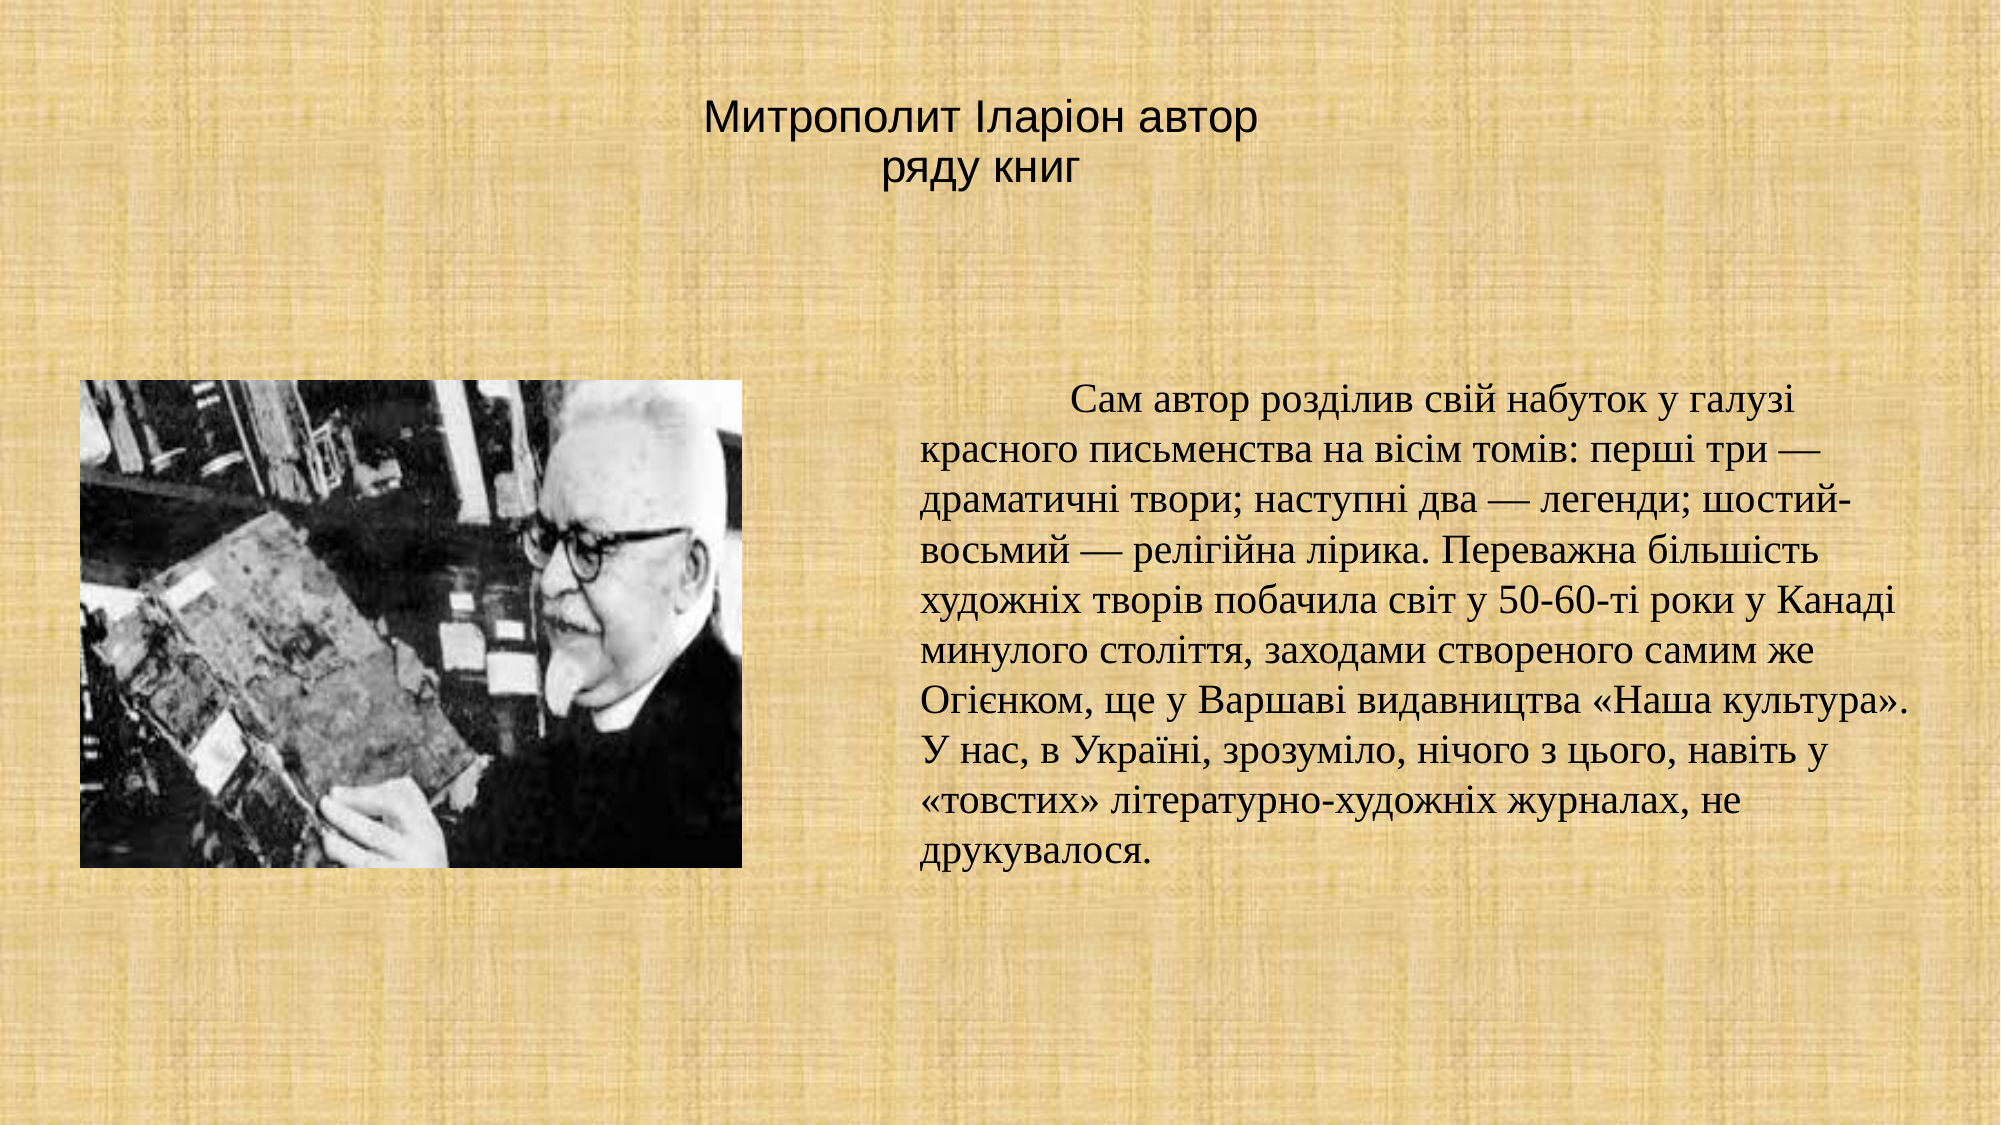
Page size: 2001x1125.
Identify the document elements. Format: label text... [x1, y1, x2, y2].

picture [0, 0, 2001, 1125]
title Митрополит Іларіон автор ряду книг [80, 44, 1883, 256]
text_box Сам автор розділив свій набуток у галузі красного письменства на вісім томів: перші три — драматичні твори; наступні два — легенди; шостий-восьмий — релігійна лірика. Переважна більшість художніх творів побачила світ у 50-60-ті роки у Канаді минулого століття, заходами створеного самим же Огієнком, ще у Варшаві видавництва «Наша культура». У нас, в Україні, зрозуміло, нічого з цього, навіть у «товстих» літературно-художніх журналах, не друкувалося. [905, 363, 1937, 879]
